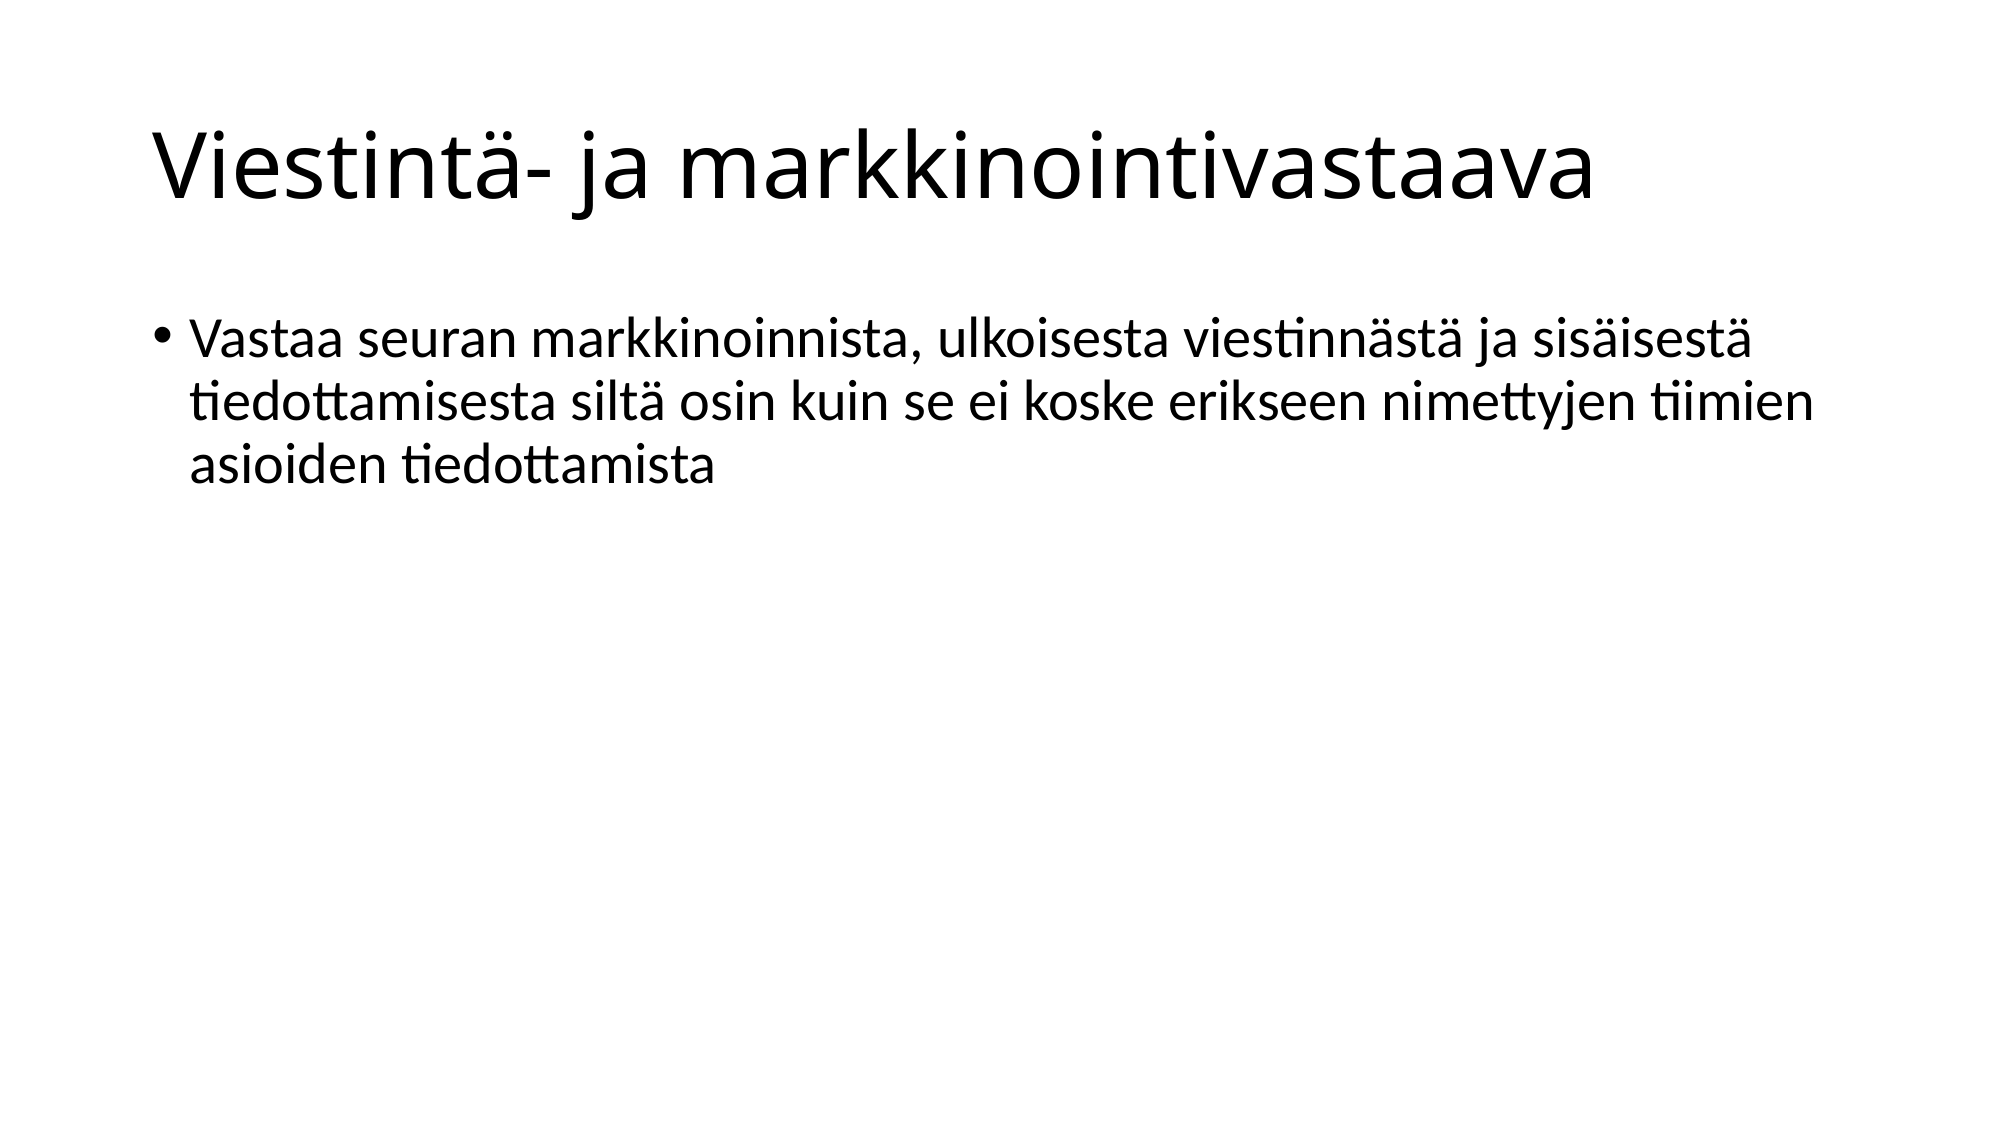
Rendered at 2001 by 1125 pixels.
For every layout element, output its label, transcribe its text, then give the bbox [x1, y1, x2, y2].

title Viestintä- ja markkinointivastaava [137, 59, 1863, 278]
list Vastaa seuran markkinoinnista, ulkoisesta viestinnästä ja sisäisestä tiedottamisesta siltä osin kuin se ei koske erikseen nimettyjen tiimien asioiden tiedottamista [137, 299, 1863, 1014]
